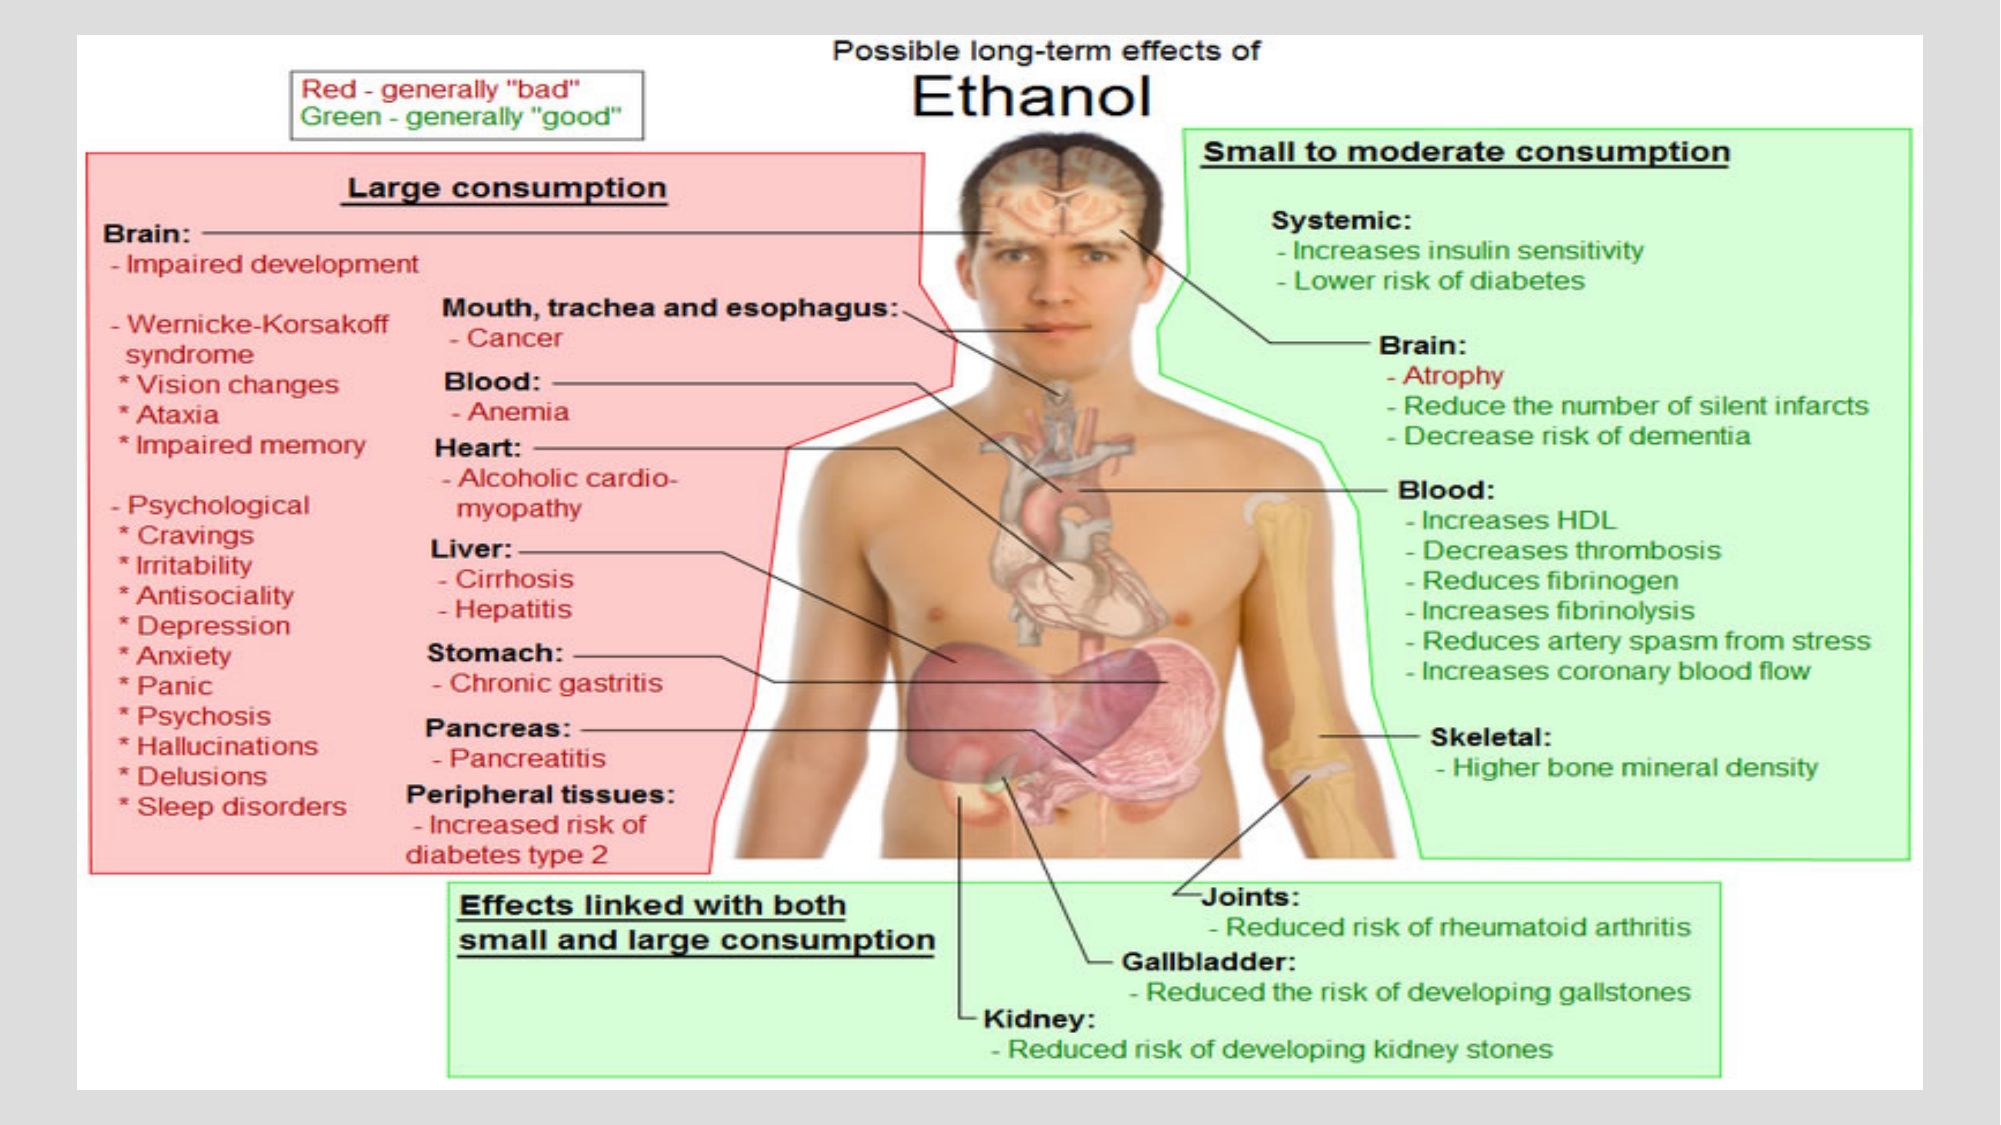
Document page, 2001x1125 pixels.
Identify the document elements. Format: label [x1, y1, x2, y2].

picture [76, 34, 1924, 1091]
